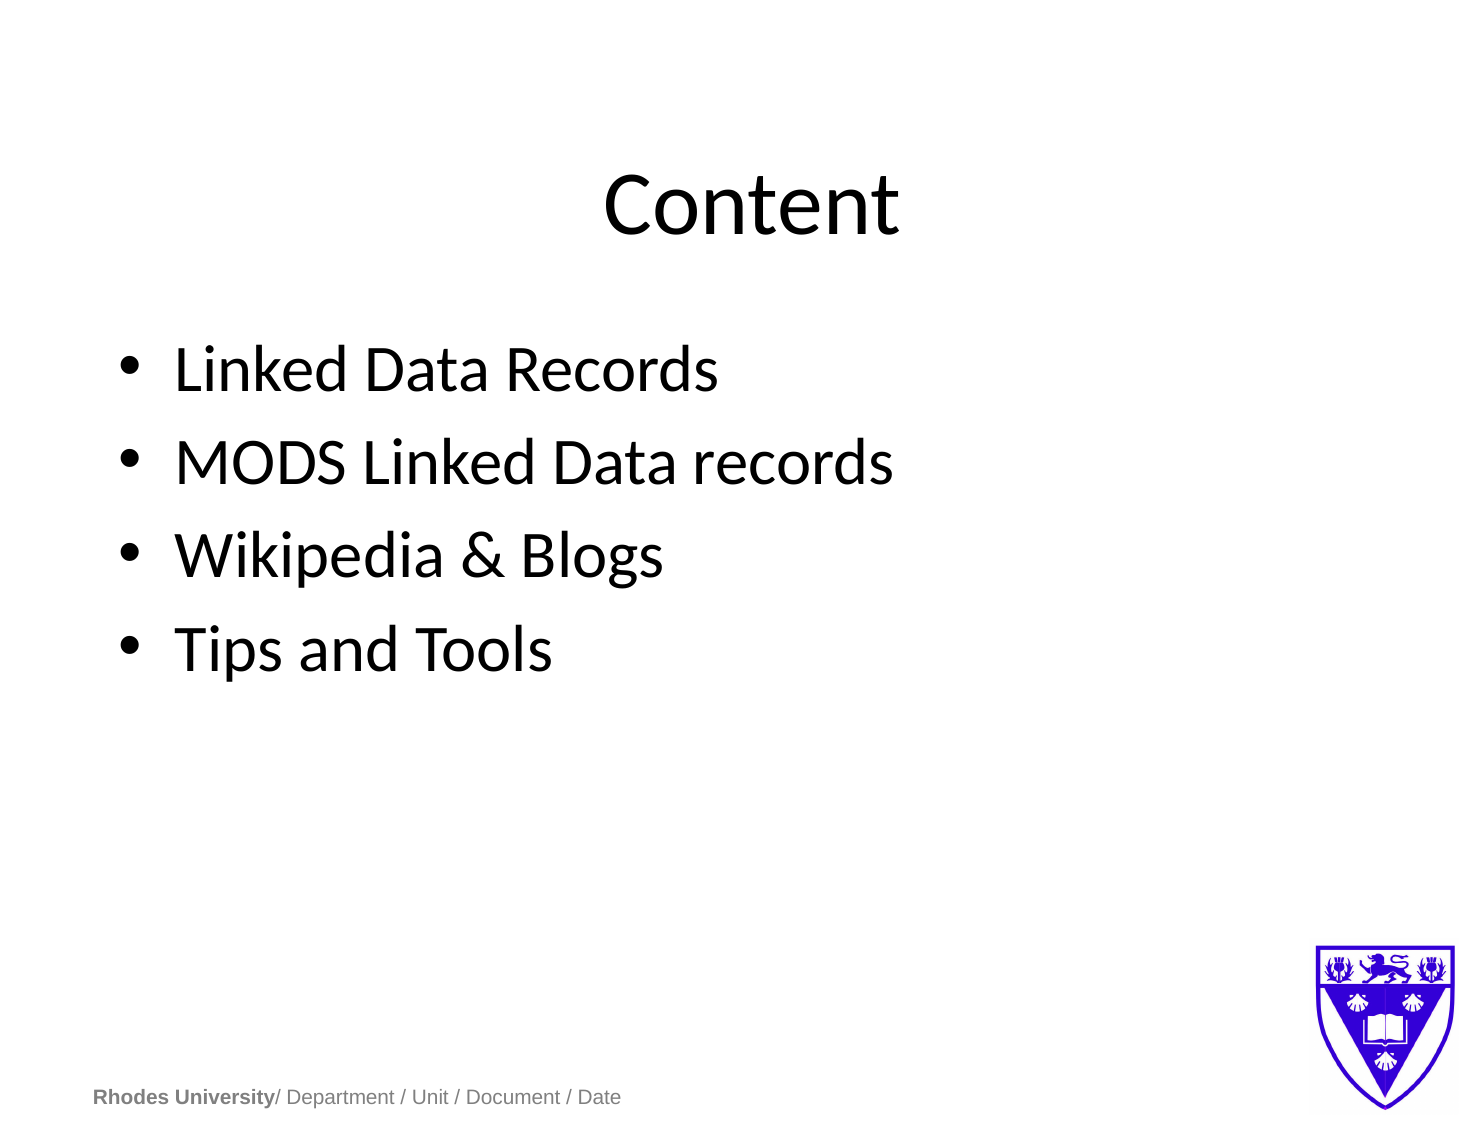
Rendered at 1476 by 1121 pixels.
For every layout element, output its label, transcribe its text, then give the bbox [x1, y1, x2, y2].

text_box Rhodes University/ Department / Unit / Document / Date [86, 1077, 628, 1116]
picture [1309, 938, 1459, 1115]
subtitle Linked Data Records MODS Linked Data records Wikipedia & Blogs Tips and Tools [118, 323, 1388, 998]
title Content [118, 83, 1388, 254]
